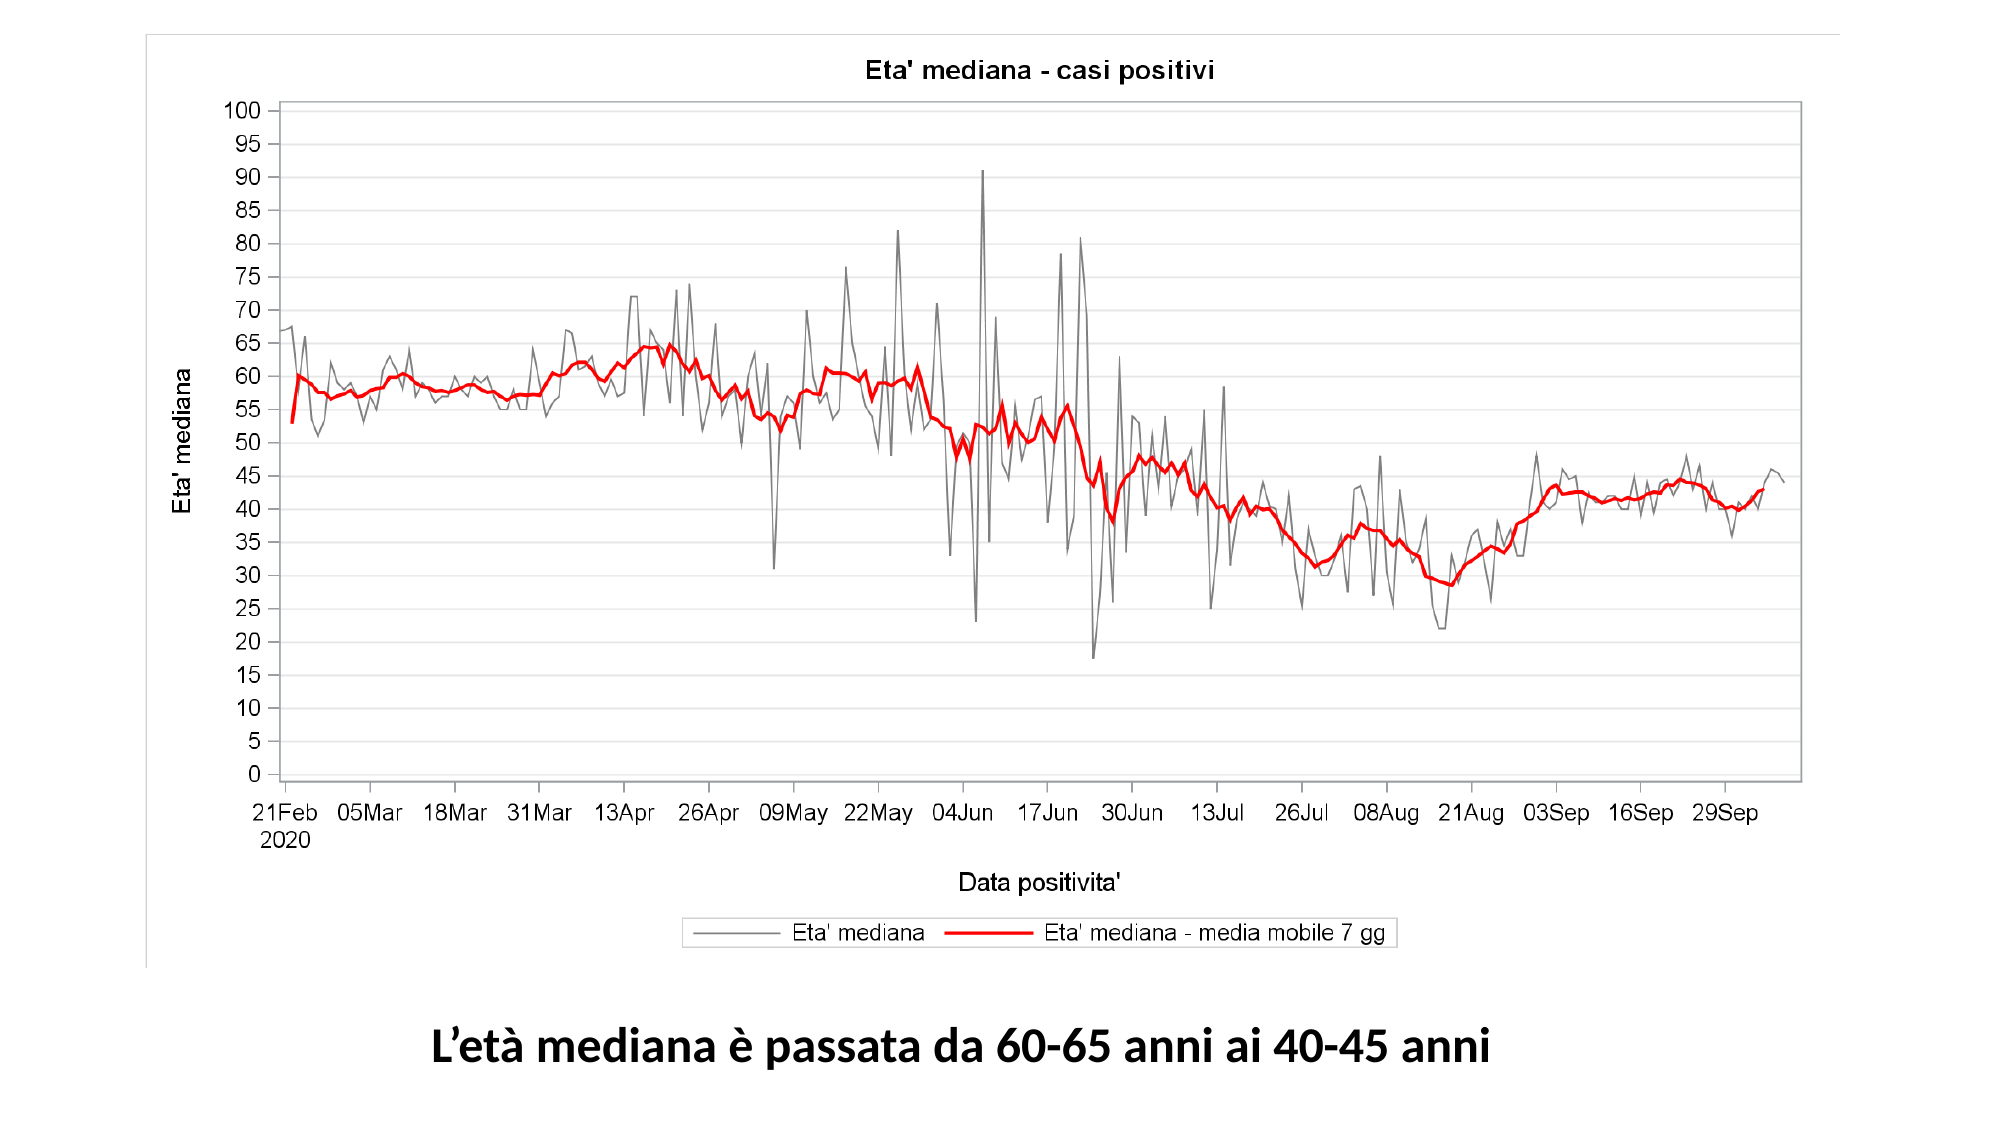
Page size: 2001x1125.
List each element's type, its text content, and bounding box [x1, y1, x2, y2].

picture [145, 33, 1841, 968]
text_box L’età mediana è passata da 60-65 anni ai 40-45 anni [145, 1005, 1778, 1080]
